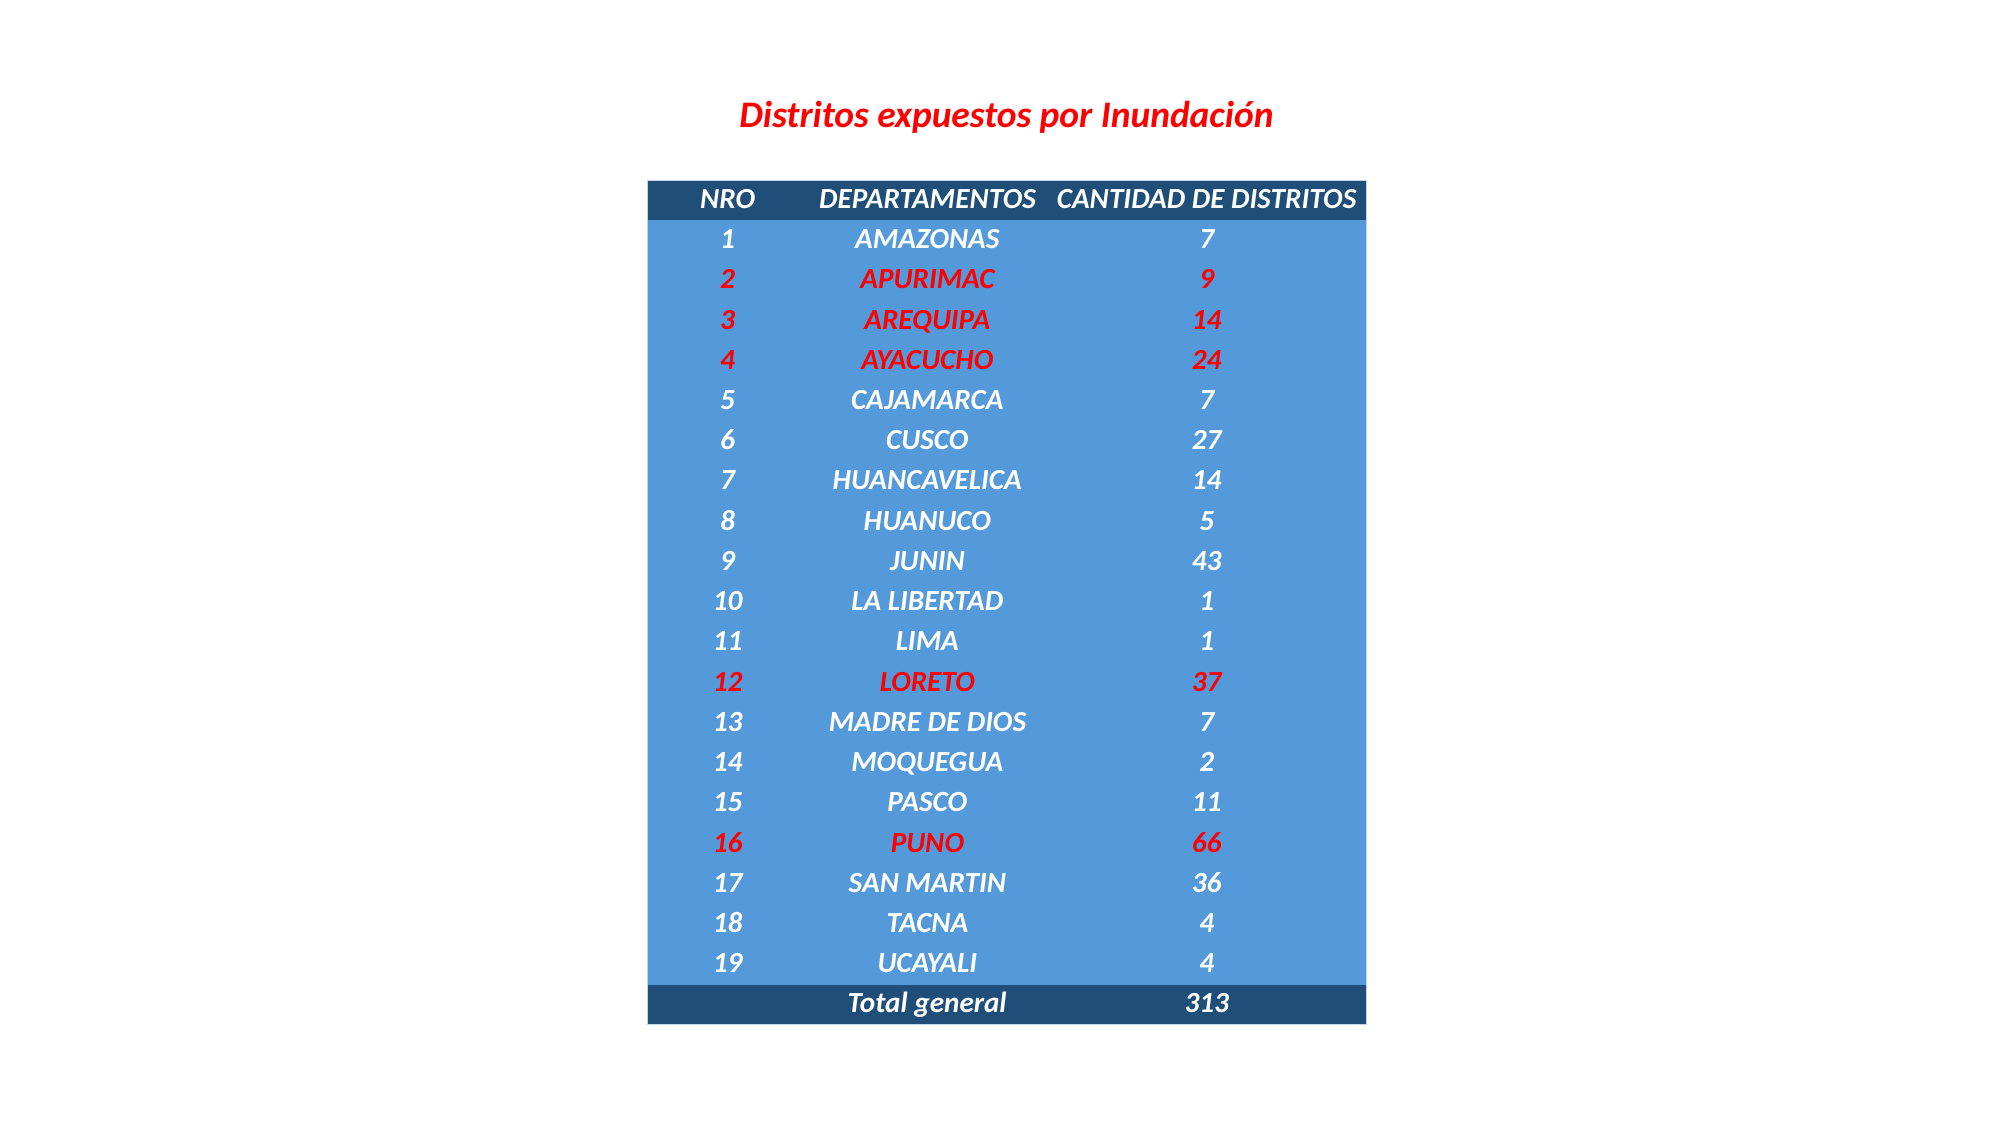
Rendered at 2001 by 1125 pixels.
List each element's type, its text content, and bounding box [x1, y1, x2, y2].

table_cell 11 [648, 623, 808, 663]
table_cell 1 [648, 220, 808, 261]
table_cell 14 [648, 743, 808, 783]
table_cell 12 [648, 663, 808, 703]
text_box Distritos expuestos por Inundación [724, 82, 1290, 143]
table_cell 11 [1047, 783, 1366, 824]
table_cell 5 [648, 381, 808, 422]
table_cell 4 [1047, 944, 1366, 985]
table_cell 9 [648, 542, 808, 582]
table_cell 36 [1047, 864, 1366, 904]
table_cell 6 [648, 422, 808, 462]
table_cell AMAZONAS [808, 220, 1047, 261]
table_cell 4 [1047, 904, 1366, 944]
table_cell 37 [1047, 663, 1366, 703]
table_cell MOQUEGUA [808, 743, 1047, 783]
table_cell 7 [1047, 381, 1366, 422]
table_header NRO [648, 181, 808, 220]
table_cell UCAYALI [808, 944, 1047, 985]
table_cell JUNIN [808, 542, 1047, 582]
table_cell 1 [1047, 623, 1366, 663]
table_cell 14 [1047, 301, 1366, 341]
table_header DEPARTAMENTOS [808, 181, 1047, 220]
table_cell PASCO [808, 783, 1047, 824]
table_cell 13 [648, 703, 808, 743]
table_cell 8 [648, 502, 808, 542]
table_cell 16 [648, 824, 808, 864]
table_cell 66 [1047, 824, 1366, 864]
table_cell LA LIBERTAD [808, 582, 1047, 623]
table_cell 4 [648, 341, 808, 381]
table_cell PUNO [808, 824, 1047, 864]
table_cell 7 [1047, 220, 1366, 261]
table_cell 18 [648, 904, 808, 944]
table_cell 19 [648, 944, 808, 985]
table_cell 27 [1047, 422, 1366, 462]
table_cell 9 [1047, 261, 1366, 301]
table_cell 24 [1047, 341, 1366, 381]
table_cell CAJAMARCA [808, 381, 1047, 422]
table_cell CUSCO [808, 422, 1047, 462]
table_cell HUANCAVELICA [808, 462, 1047, 502]
table_cell 2 [1047, 743, 1366, 783]
table_cell 3 [648, 301, 808, 341]
table_cell HUANUCO [808, 502, 1047, 542]
table_cell 10 [648, 582, 808, 623]
table_cell AYACUCHO [808, 341, 1047, 381]
table_cell [648, 985, 808, 1024]
table_cell 2 [648, 261, 808, 301]
table_header CANTIDAD DE DISTRITOS [1047, 181, 1366, 220]
table_cell 7 [1047, 703, 1366, 743]
table_cell 1 [1047, 582, 1366, 623]
table_cell 43 [1047, 542, 1366, 582]
table_cell MADRE DE DIOS [808, 703, 1047, 743]
table_cell LIMA [808, 623, 1047, 663]
table_cell 5 [1047, 502, 1366, 542]
table_cell 17 [648, 864, 808, 904]
table_cell LORETO [808, 663, 1047, 703]
table_cell 313 [1047, 985, 1366, 1024]
table_cell 15 [648, 783, 808, 824]
table_cell 14 [1047, 462, 1366, 502]
table_cell AREQUIPA [808, 301, 1047, 341]
table_cell APURIMAC [808, 261, 1047, 301]
table_cell Total general [808, 985, 1047, 1024]
table_cell SAN MARTIN [808, 864, 1047, 904]
table_cell 7 [648, 462, 808, 502]
table_cell TACNA [808, 904, 1047, 944]
